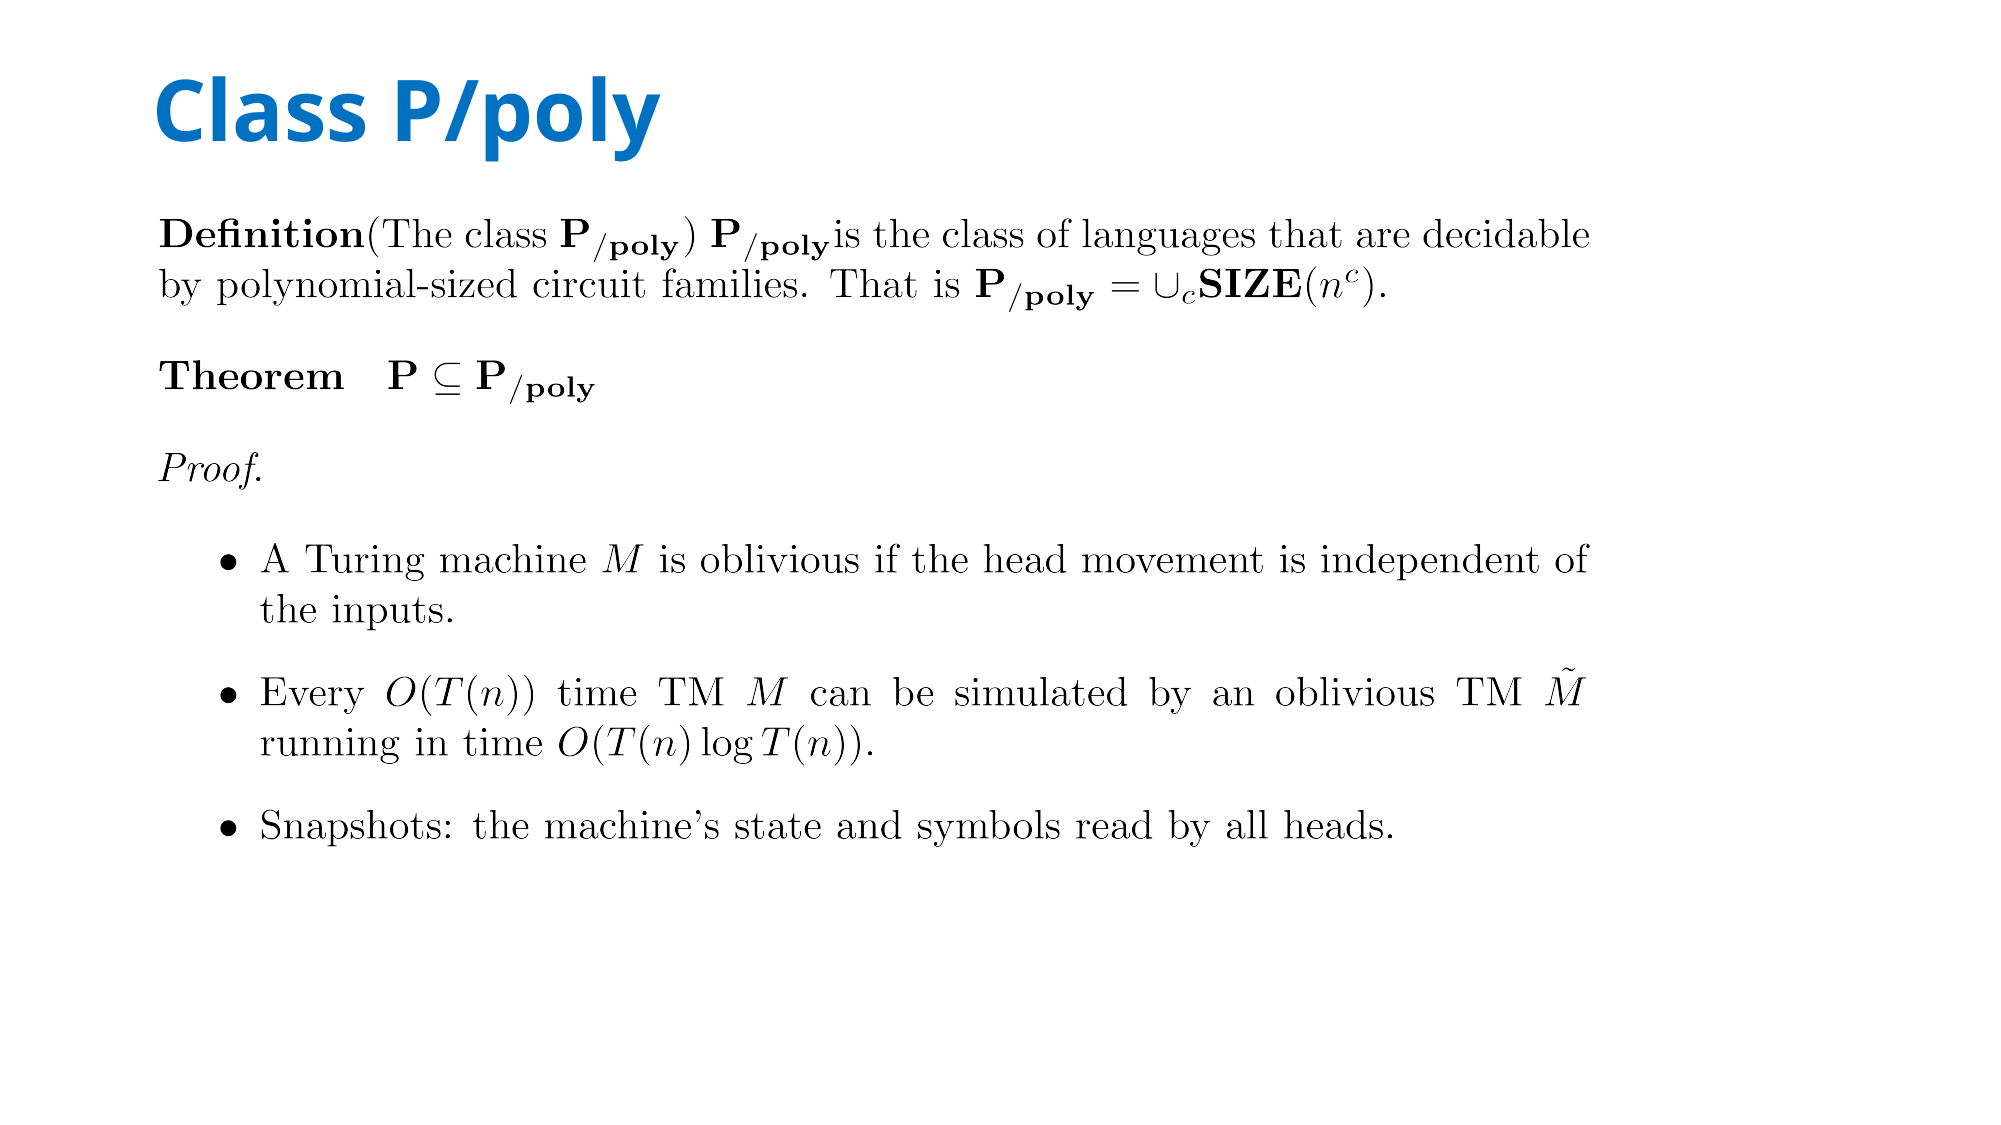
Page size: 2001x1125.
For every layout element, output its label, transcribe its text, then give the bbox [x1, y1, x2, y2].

picture [158, 452, 1590, 847]
picture [159, 360, 595, 404]
picture [159, 216, 1589, 312]
title Class P/poly [137, 59, 1863, 168]
